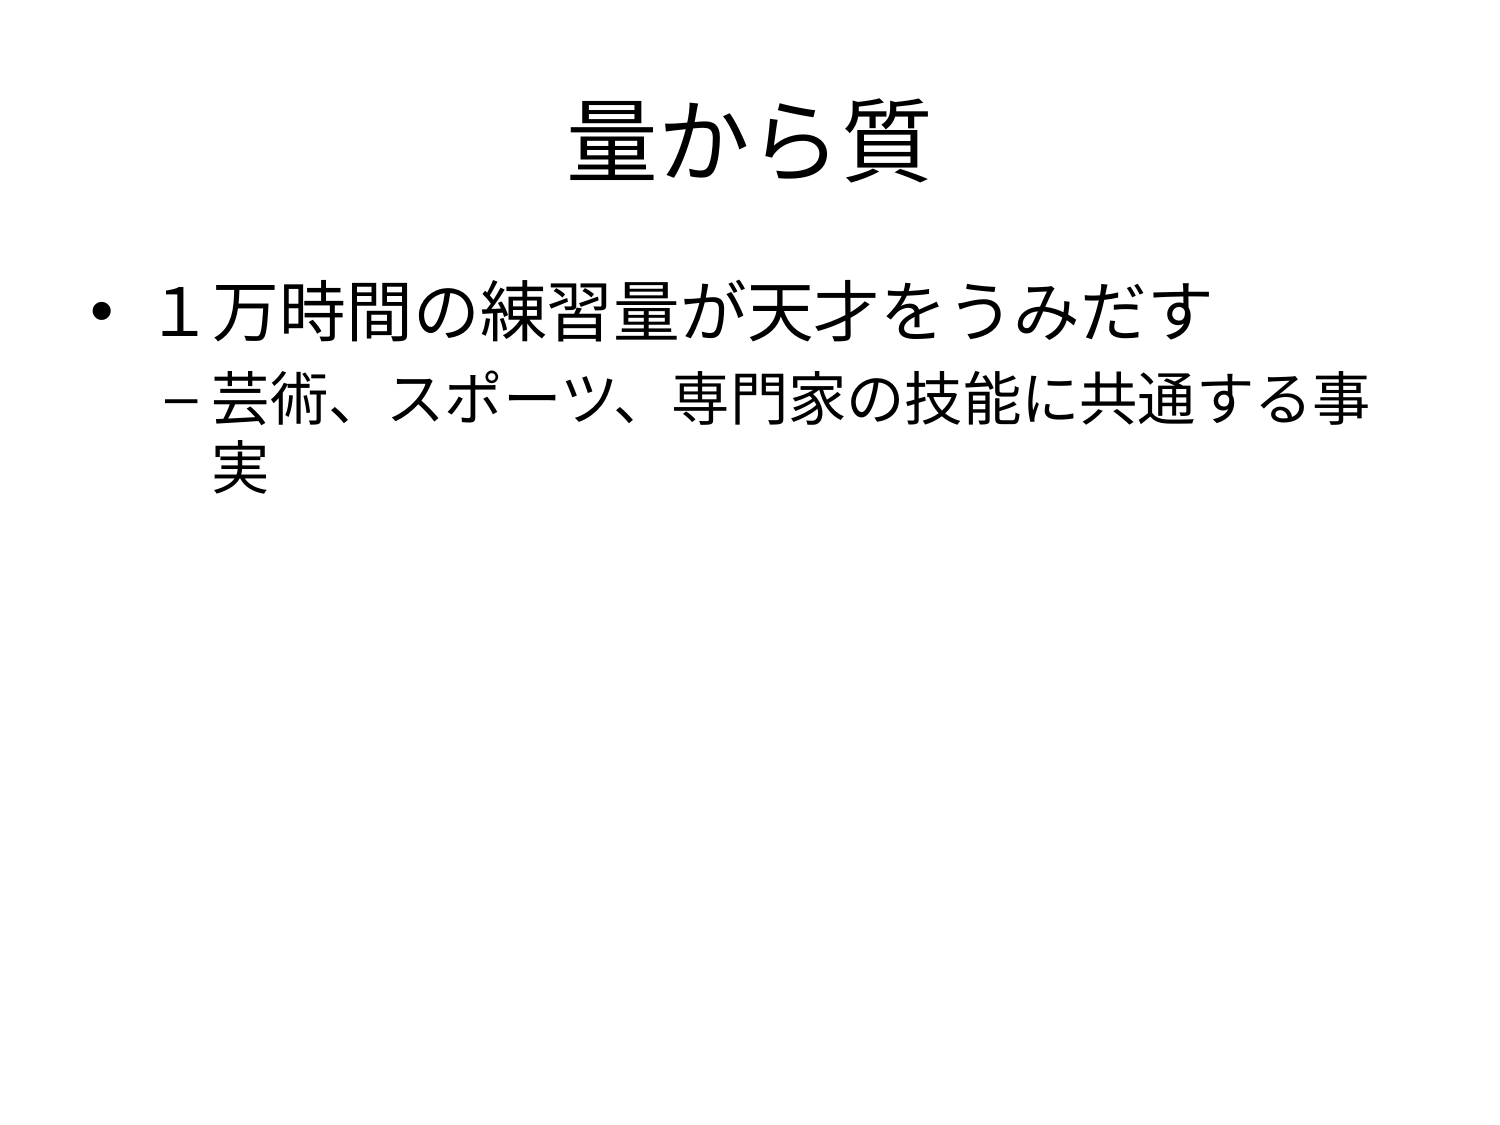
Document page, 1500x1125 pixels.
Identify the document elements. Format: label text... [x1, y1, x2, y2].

title 量から質 [75, 45, 1425, 233]
list １万時間の練習量が天才をうみだす 芸術、スポーツ、専門家の技能に共通する事実 [75, 262, 1425, 1005]
